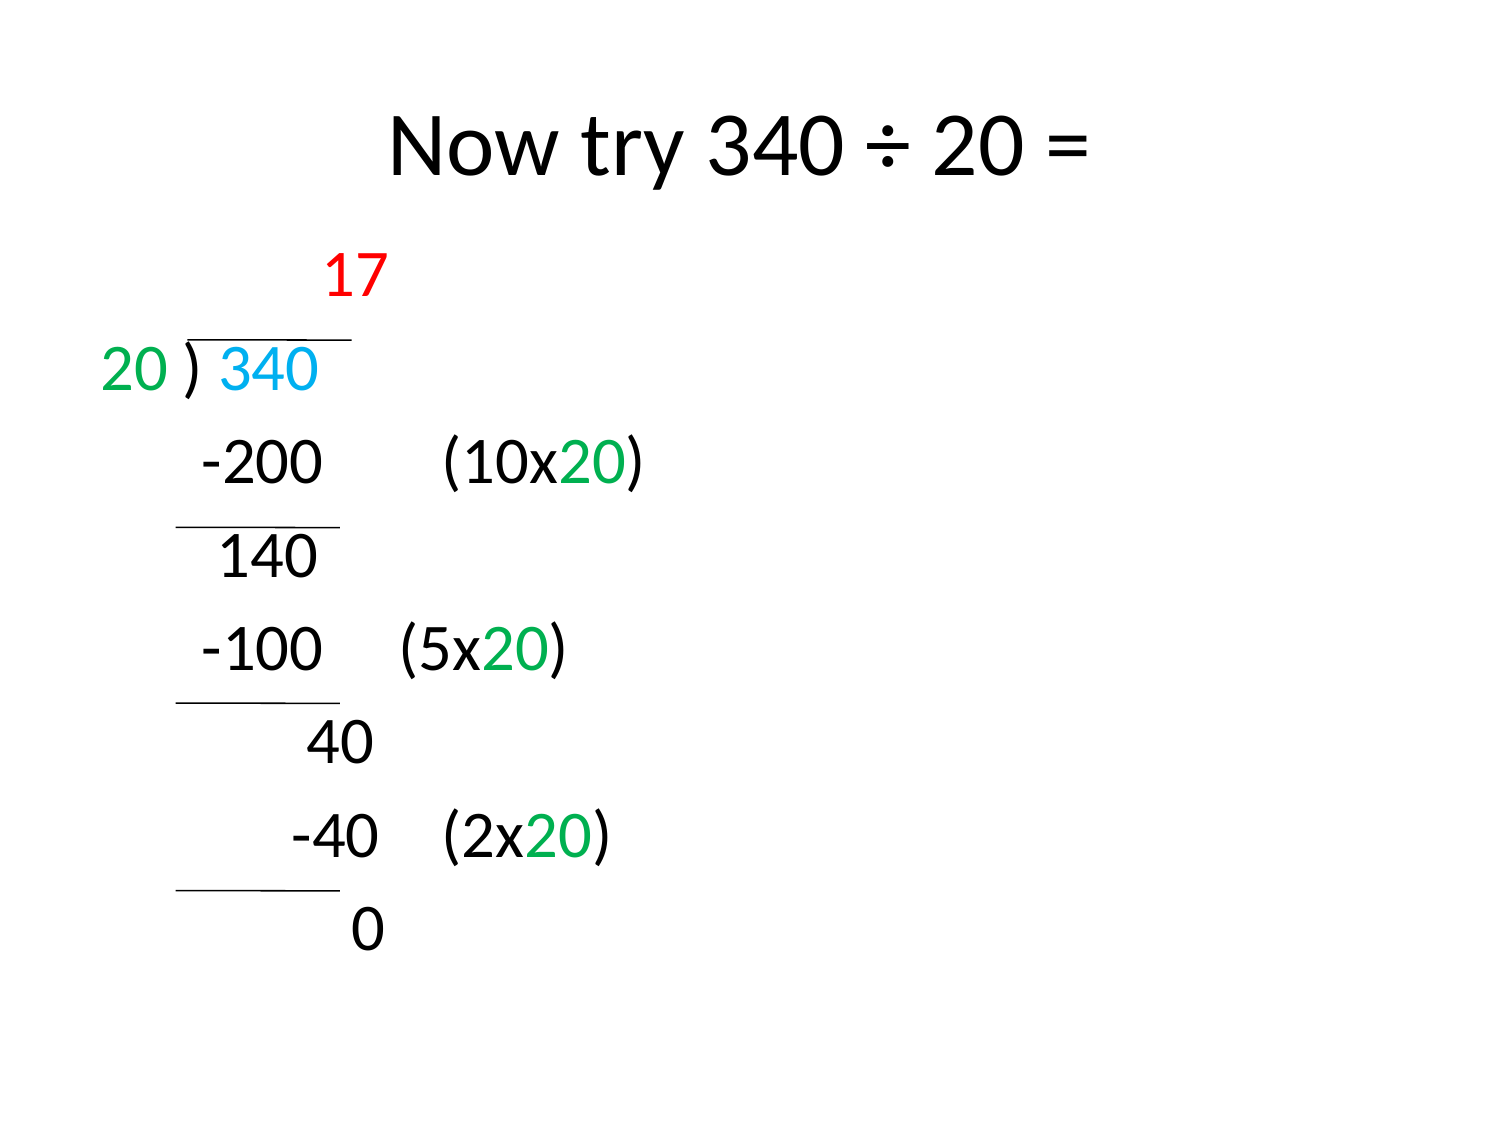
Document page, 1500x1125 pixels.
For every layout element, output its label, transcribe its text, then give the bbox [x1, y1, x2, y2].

list 17 20 ) 340 -200 (10x20) 140 -100 (5x20) 40 -40 (2x20) 0 [70, 222, 1421, 1102]
title Now try 340 ÷ 20 = [75, 45, 1425, 233]
